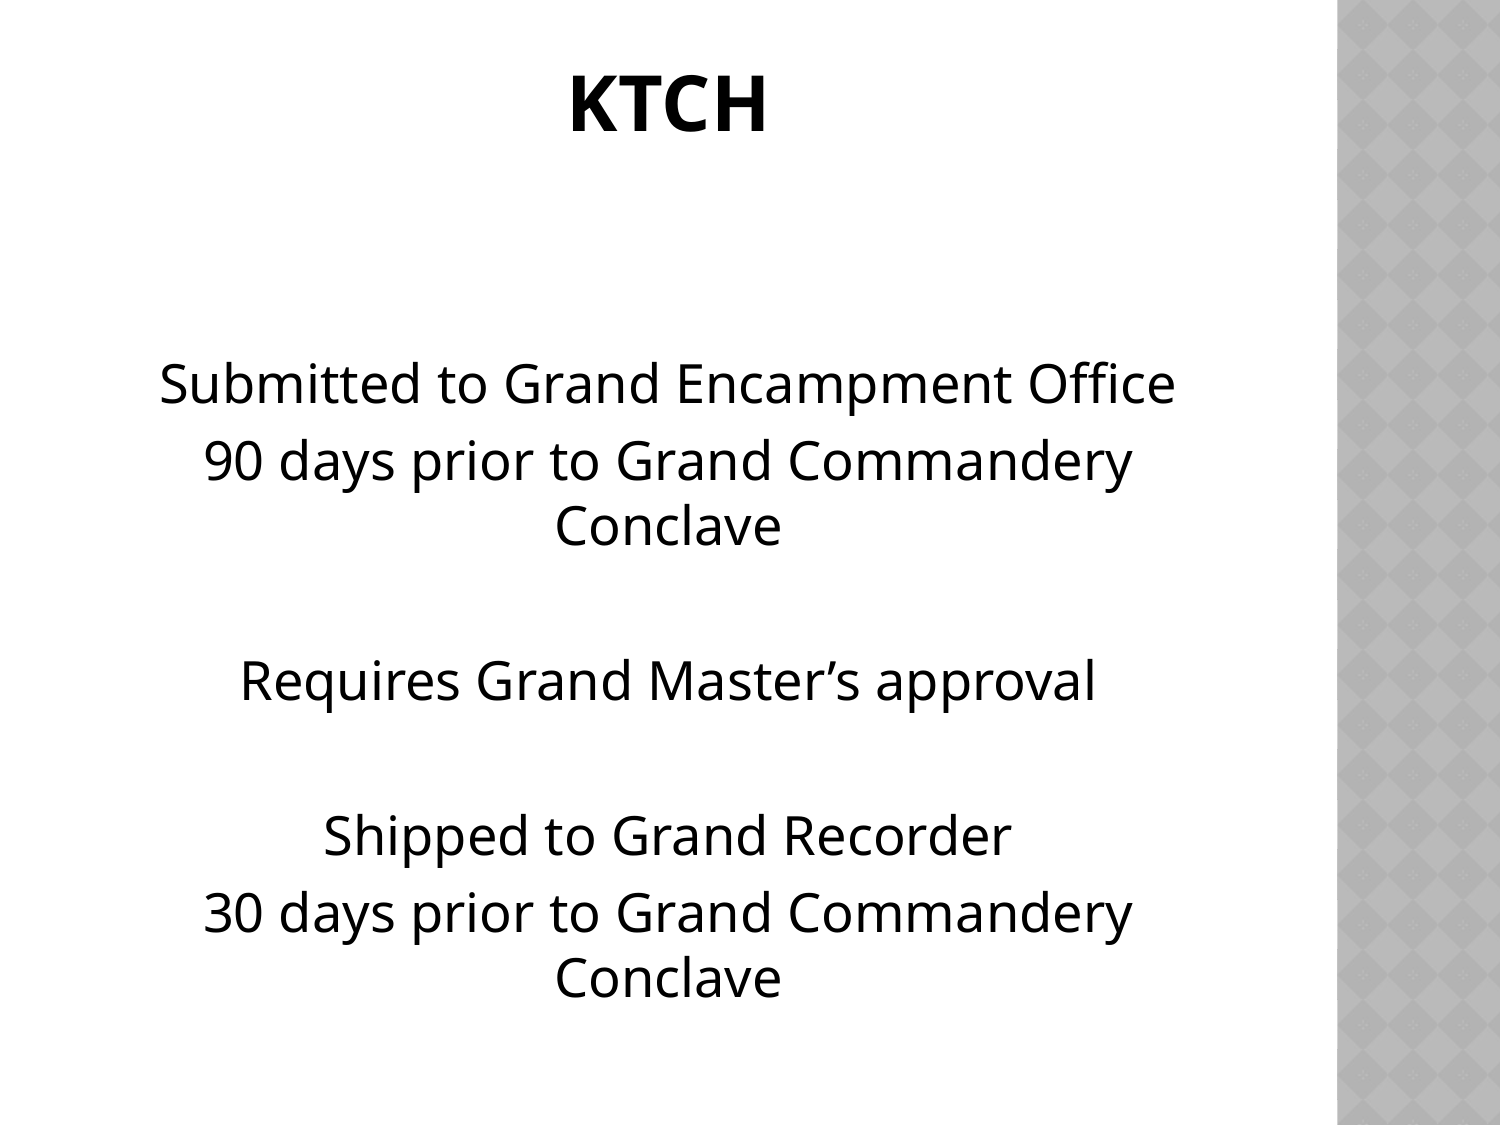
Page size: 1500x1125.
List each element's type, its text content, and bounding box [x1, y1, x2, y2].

list Submitted to Grand Encampment Office 90 days prior to Grand Commandery Conclave Requires Grand Master’s approval Shipped to Grand Recorder 30 days prior to Grand Commandery Conclave [75, 264, 1263, 1059]
title Ktch [75, 52, 1263, 240]
